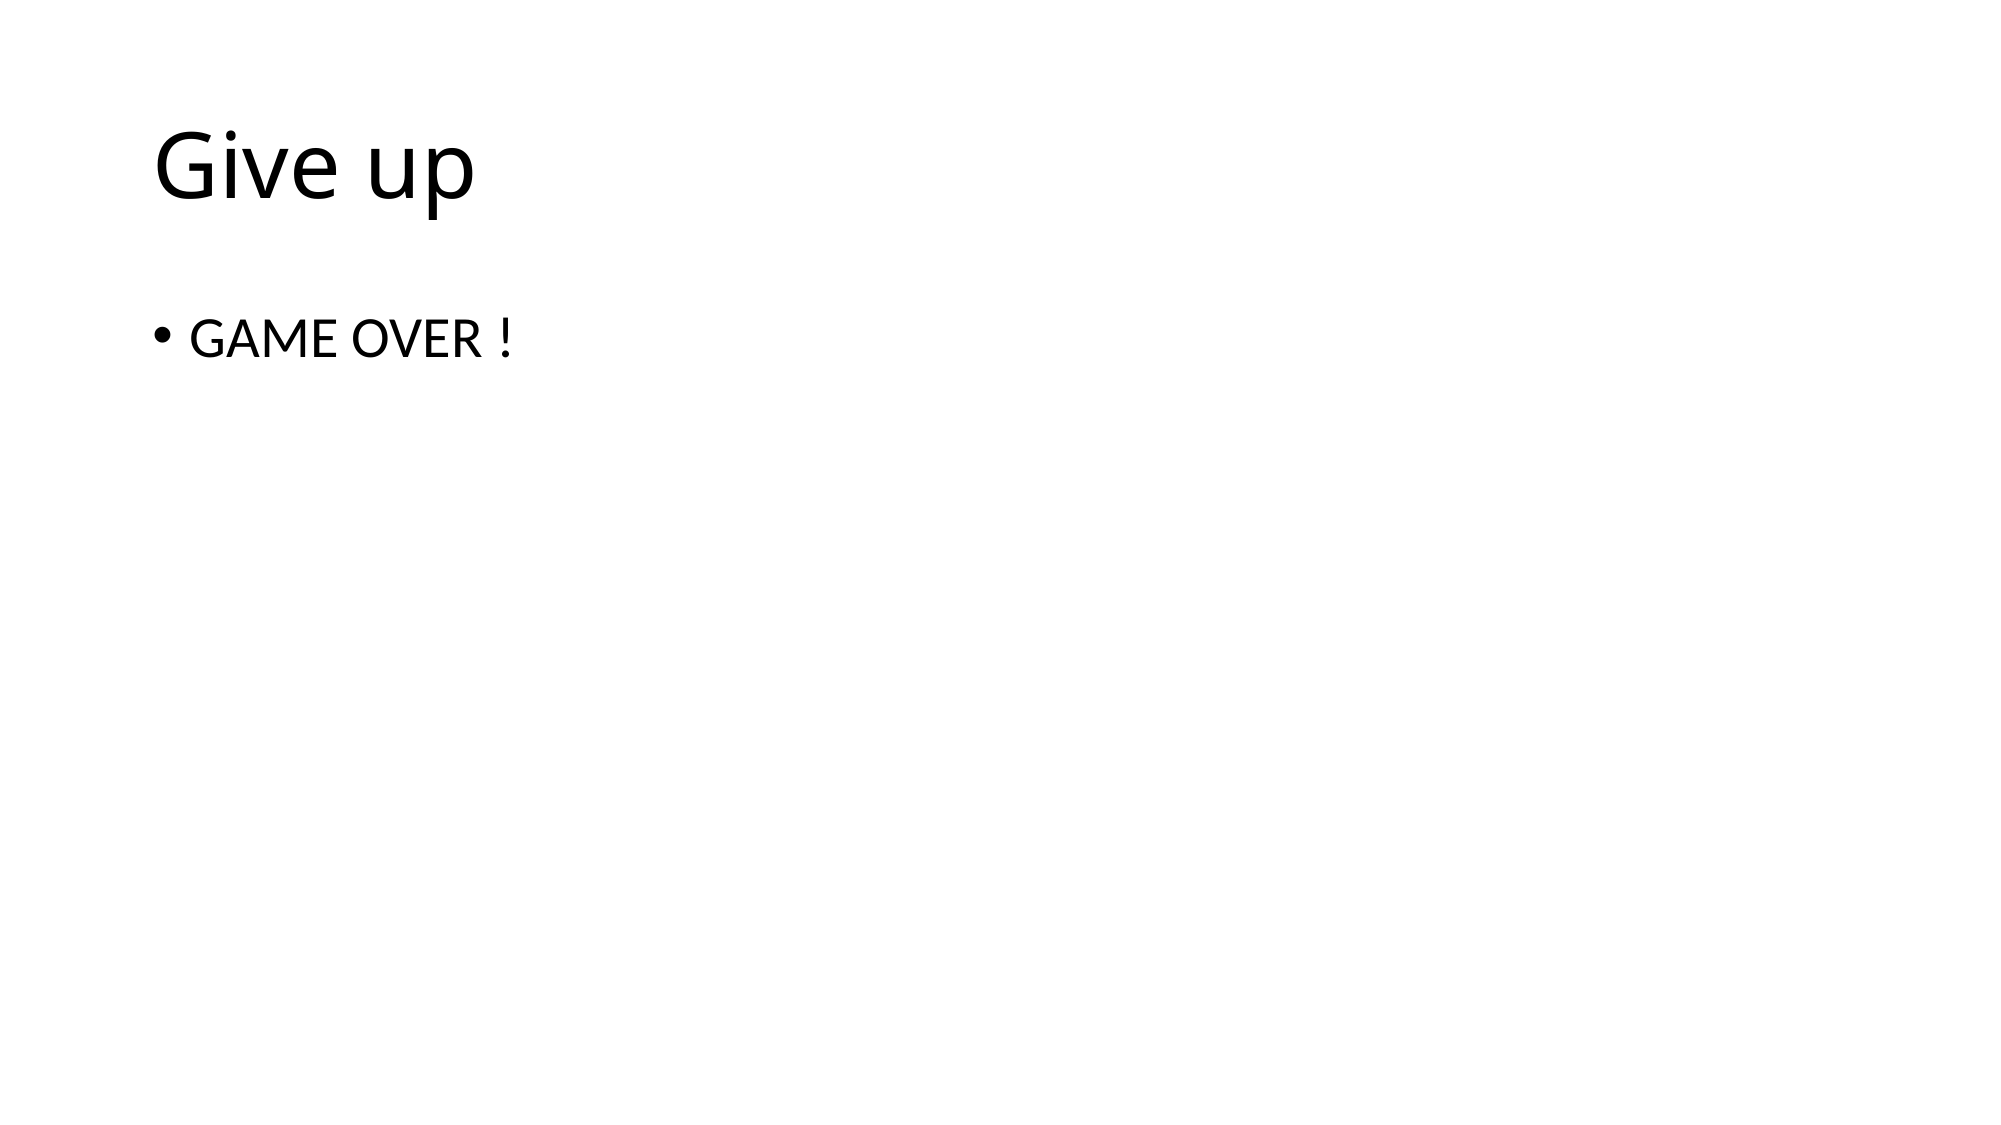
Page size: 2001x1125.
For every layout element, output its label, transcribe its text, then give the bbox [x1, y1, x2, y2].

title Give up [137, 59, 1863, 278]
list GAME OVER ! [137, 299, 1863, 1014]
